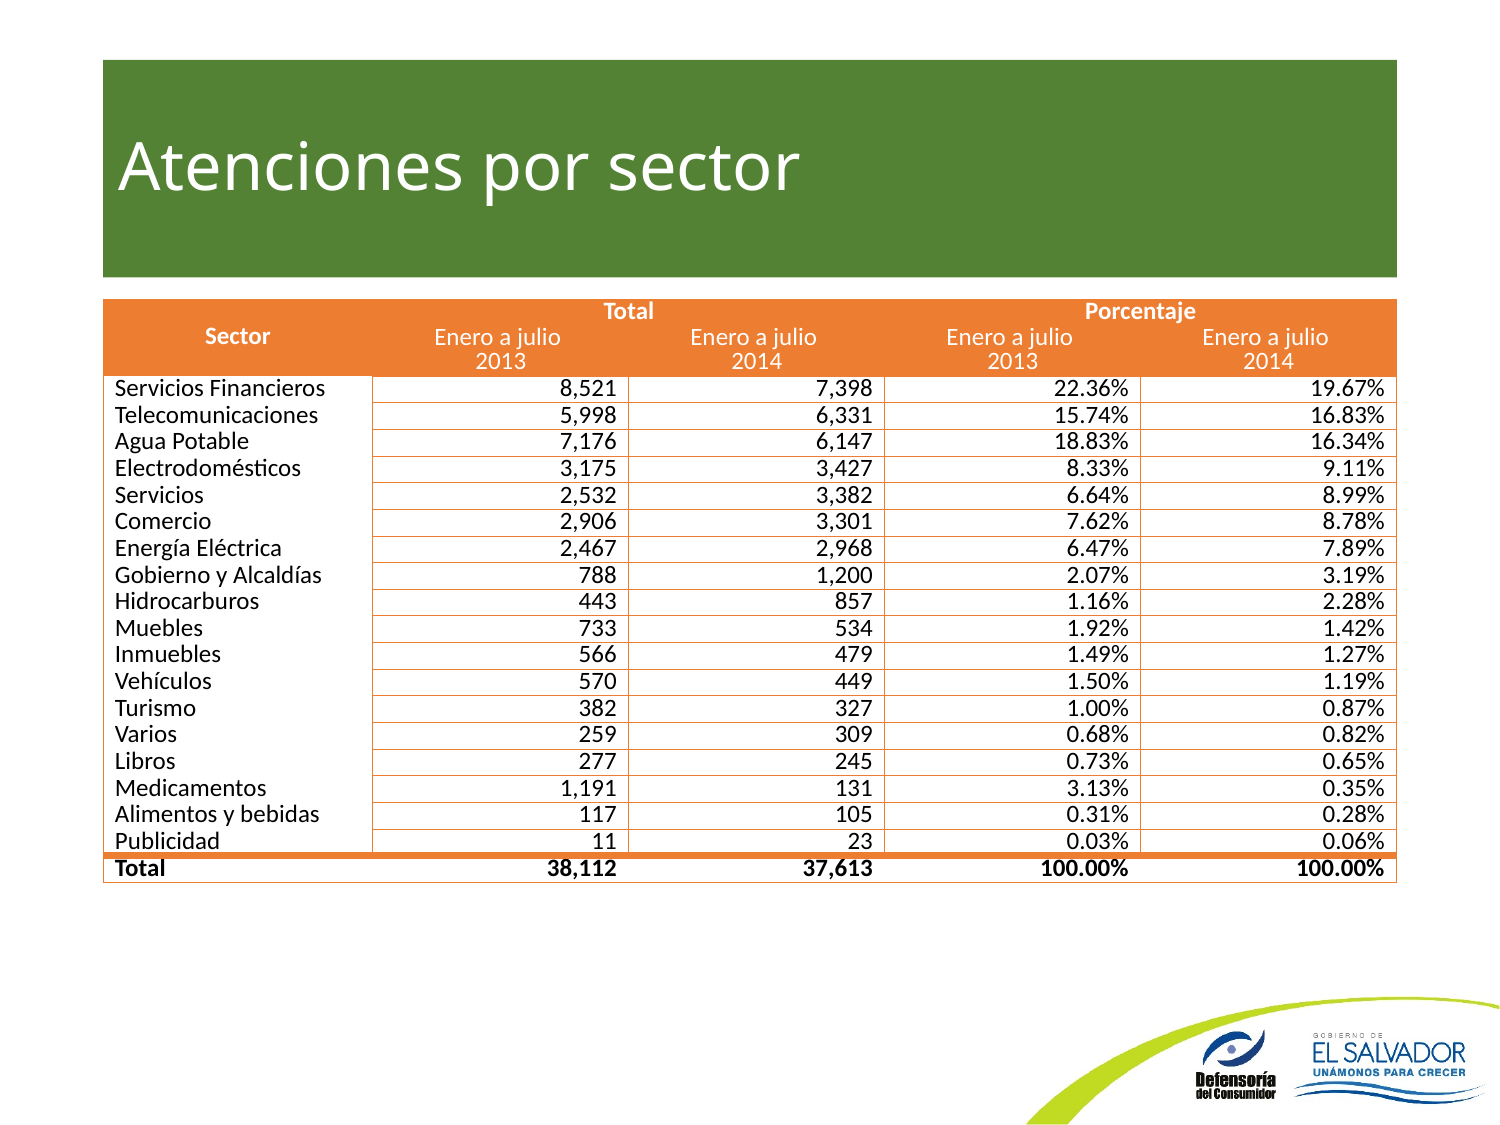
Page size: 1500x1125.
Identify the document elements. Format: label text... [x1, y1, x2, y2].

table_cell 0.82% [1141, 723, 1396, 749]
table_cell 100.00% [1141, 859, 1396, 882]
table_cell Servicios Financieros [104, 376, 372, 403]
table_cell 443 [373, 590, 628, 615]
table_cell Alimentos y bebidas [104, 802, 372, 829]
table_cell 733 [373, 616, 628, 642]
table_cell 0.35% [1141, 776, 1396, 802]
table_cell 0.65% [1141, 750, 1396, 775]
table_cell 19.67% [1141, 377, 1396, 402]
table_cell 0.06% [1141, 830, 1396, 852]
table_cell 327 [629, 696, 884, 722]
table_cell 22.36% [885, 377, 1140, 402]
table_cell 117 [373, 803, 628, 829]
table_cell 2.07% [885, 563, 1140, 589]
table_cell 2,906 [373, 510, 628, 536]
table_cell 259 [373, 723, 628, 749]
table_cell 5,998 [373, 403, 628, 429]
table_cell 1,191 [373, 776, 628, 802]
table_cell Servicios [104, 483, 372, 509]
table_cell 3,175 [373, 457, 628, 482]
table_header Total [373, 300, 885, 326]
table_cell 8.78% [1141, 510, 1396, 536]
table_cell 1.27% [1141, 643, 1396, 669]
table_cell 38,112 [373, 859, 629, 882]
table_cell 1.42% [1141, 616, 1396, 642]
table_cell Inmuebles [104, 643, 372, 669]
table_cell Vehículos [104, 669, 372, 696]
table_cell 7.89% [1141, 537, 1396, 562]
table_cell 1.50% [885, 670, 1140, 695]
table_cell 534 [629, 616, 884, 642]
table_cell 3.13% [885, 776, 1140, 802]
table_cell Telecomunicaciones [104, 403, 372, 430]
table_cell 2,467 [373, 537, 628, 562]
table_cell 0.31% [885, 803, 1140, 829]
table_cell 37,613 [629, 859, 885, 882]
table_cell 7.62% [885, 510, 1140, 536]
table_cell 105 [629, 803, 884, 829]
table_cell 277 [373, 750, 628, 775]
table_cell 0.03% [885, 830, 1140, 852]
table_cell 309 [629, 723, 884, 749]
table_cell Energía Eléctrica [104, 536, 372, 563]
table_cell 8,521 [373, 377, 628, 402]
table_cell 100.00% [885, 859, 1141, 882]
table_cell 8.99% [1141, 483, 1396, 509]
table_cell 15.74% [885, 403, 1140, 429]
table_cell 1.49% [885, 643, 1140, 669]
table_cell 1.92% [885, 616, 1140, 642]
table_cell 2,968 [629, 537, 884, 562]
table_cell 6.64% [885, 483, 1140, 509]
table_cell Comercio [104, 509, 372, 536]
table_cell 9.11% [1141, 457, 1396, 482]
table_cell 8.33% [885, 457, 1140, 482]
table_cell 0.28% [1141, 803, 1396, 829]
table_cell 1.16% [885, 590, 1140, 615]
table_cell Enero a julio 2013 [885, 327, 1140, 376]
table_cell Publicidad [104, 829, 372, 852]
table_cell Agua Potable [104, 430, 372, 456]
table_cell 0.87% [1141, 696, 1396, 722]
table_cell Enero a julio 2014 [1141, 327, 1396, 376]
table_cell 0.68% [885, 723, 1140, 749]
table_cell 3,382 [629, 483, 884, 509]
title Atenciones por sector [103, 59, 1397, 278]
table_cell 788 [373, 563, 628, 589]
table_cell 382 [373, 696, 628, 722]
table_cell 6,147 [629, 430, 884, 456]
table_cell 566 [373, 643, 628, 669]
table_cell 245 [629, 750, 884, 775]
table_cell Total [104, 859, 373, 882]
table_cell Enero a julio 2013 [373, 327, 628, 376]
table_cell Medicamentos [104, 776, 372, 802]
table_cell 23 [629, 830, 884, 852]
table_cell 3,301 [629, 510, 884, 536]
table_cell 131 [629, 776, 884, 802]
table_cell 7,398 [629, 377, 884, 402]
table_cell Varios [104, 722, 372, 749]
table_cell Libros [104, 749, 372, 776]
table_cell Electrodomésticos [104, 456, 372, 483]
table_cell 18.83% [885, 430, 1140, 456]
table_cell 449 [629, 670, 884, 695]
table_cell Muebles [104, 616, 372, 643]
table_cell 16.83% [1141, 403, 1396, 429]
table_cell 0.73% [885, 750, 1140, 775]
table_cell Hidrocarburos [104, 589, 372, 616]
table_cell 1.19% [1141, 670, 1396, 695]
table_cell 1.00% [885, 696, 1140, 722]
table_cell 857 [629, 590, 884, 615]
table_cell 3.19% [1141, 563, 1396, 589]
table_header Sector [104, 300, 373, 376]
table_cell 3,427 [629, 457, 884, 482]
table_cell 7,176 [373, 430, 628, 456]
table_cell 16.34% [1141, 430, 1396, 456]
picture [1025, 993, 1500, 1125]
table_cell Gobierno y Alcaldías [104, 563, 372, 589]
table_cell 11 [373, 830, 628, 852]
table_cell Enero a julio 2014 [629, 327, 884, 376]
table_cell Turismo [104, 696, 372, 722]
table_header Porcentaje [885, 300, 1396, 326]
table_cell 2,532 [373, 483, 628, 509]
table_cell 6.47% [885, 537, 1140, 562]
table_cell 6,331 [629, 403, 884, 429]
table_cell 479 [629, 643, 884, 669]
table_cell 2.28% [1141, 590, 1396, 615]
table_cell 1,200 [629, 563, 884, 589]
table_cell 570 [373, 670, 628, 695]
